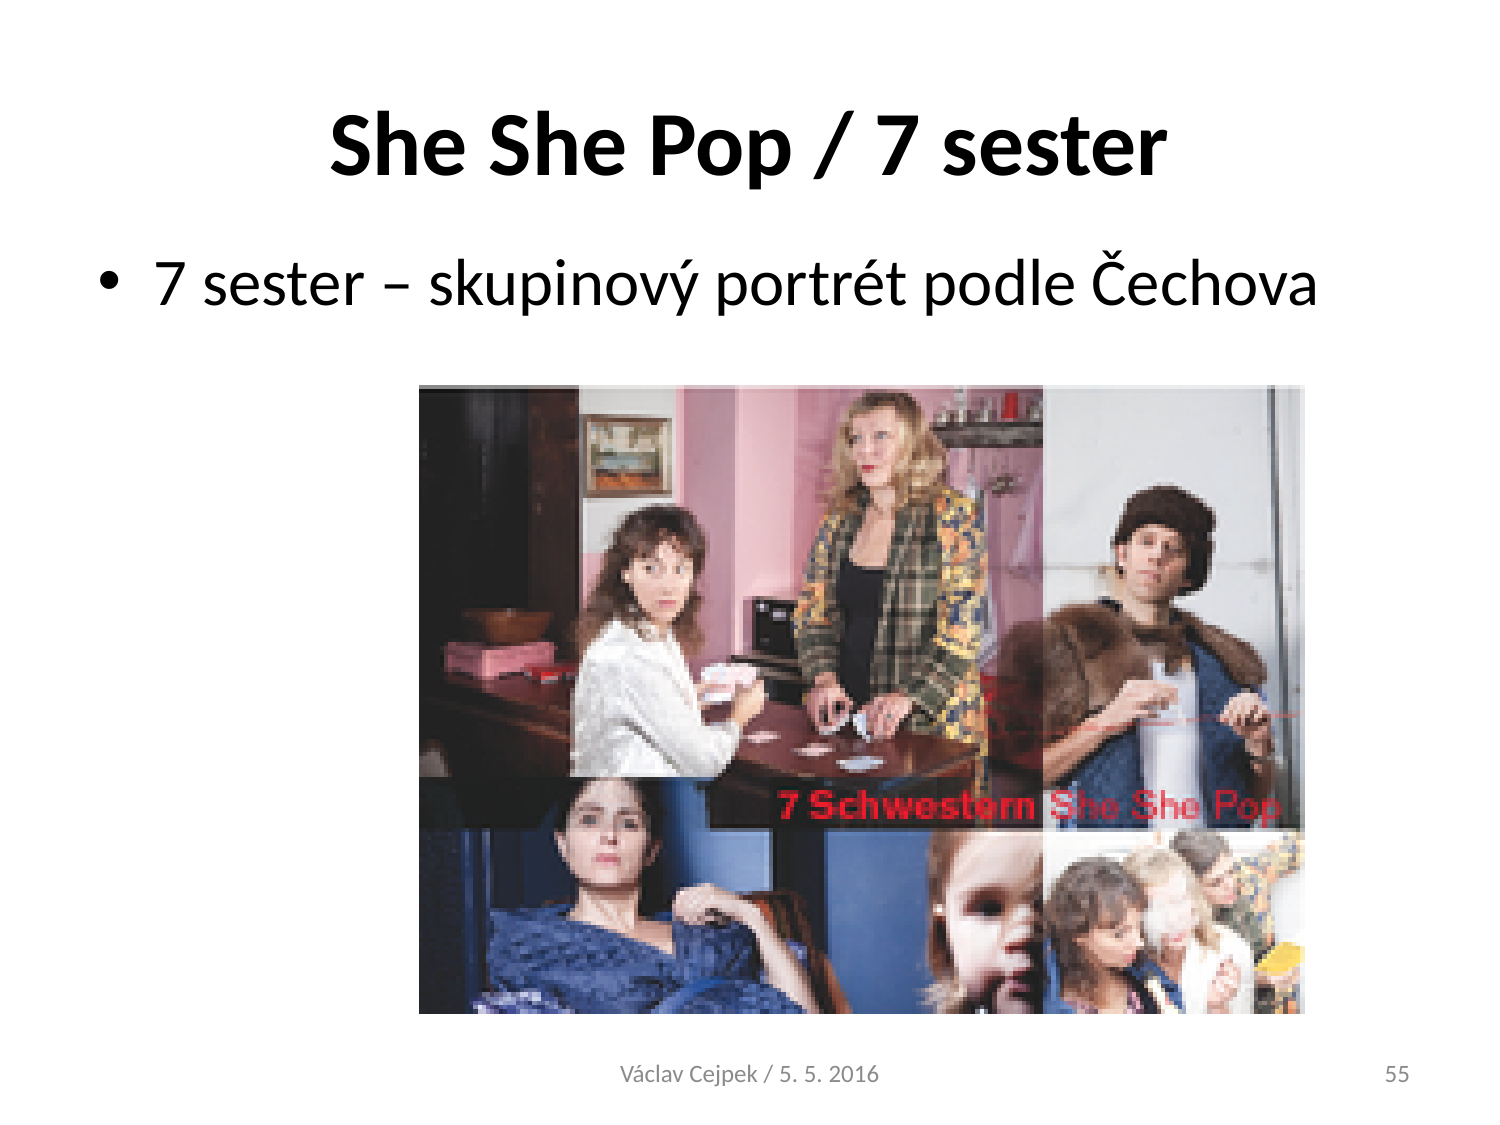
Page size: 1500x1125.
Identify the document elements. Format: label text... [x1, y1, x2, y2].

slide_number 55 [1074, 1042, 1425, 1103]
title She She Pop / 7 sester [75, 45, 1425, 233]
picture [418, 385, 1305, 1014]
footer Václav Cejpek / 5. 5. 2016 [512, 1042, 988, 1103]
list 7 sester – skupinový portrét podle Čechova [82, 231, 1425, 988]
